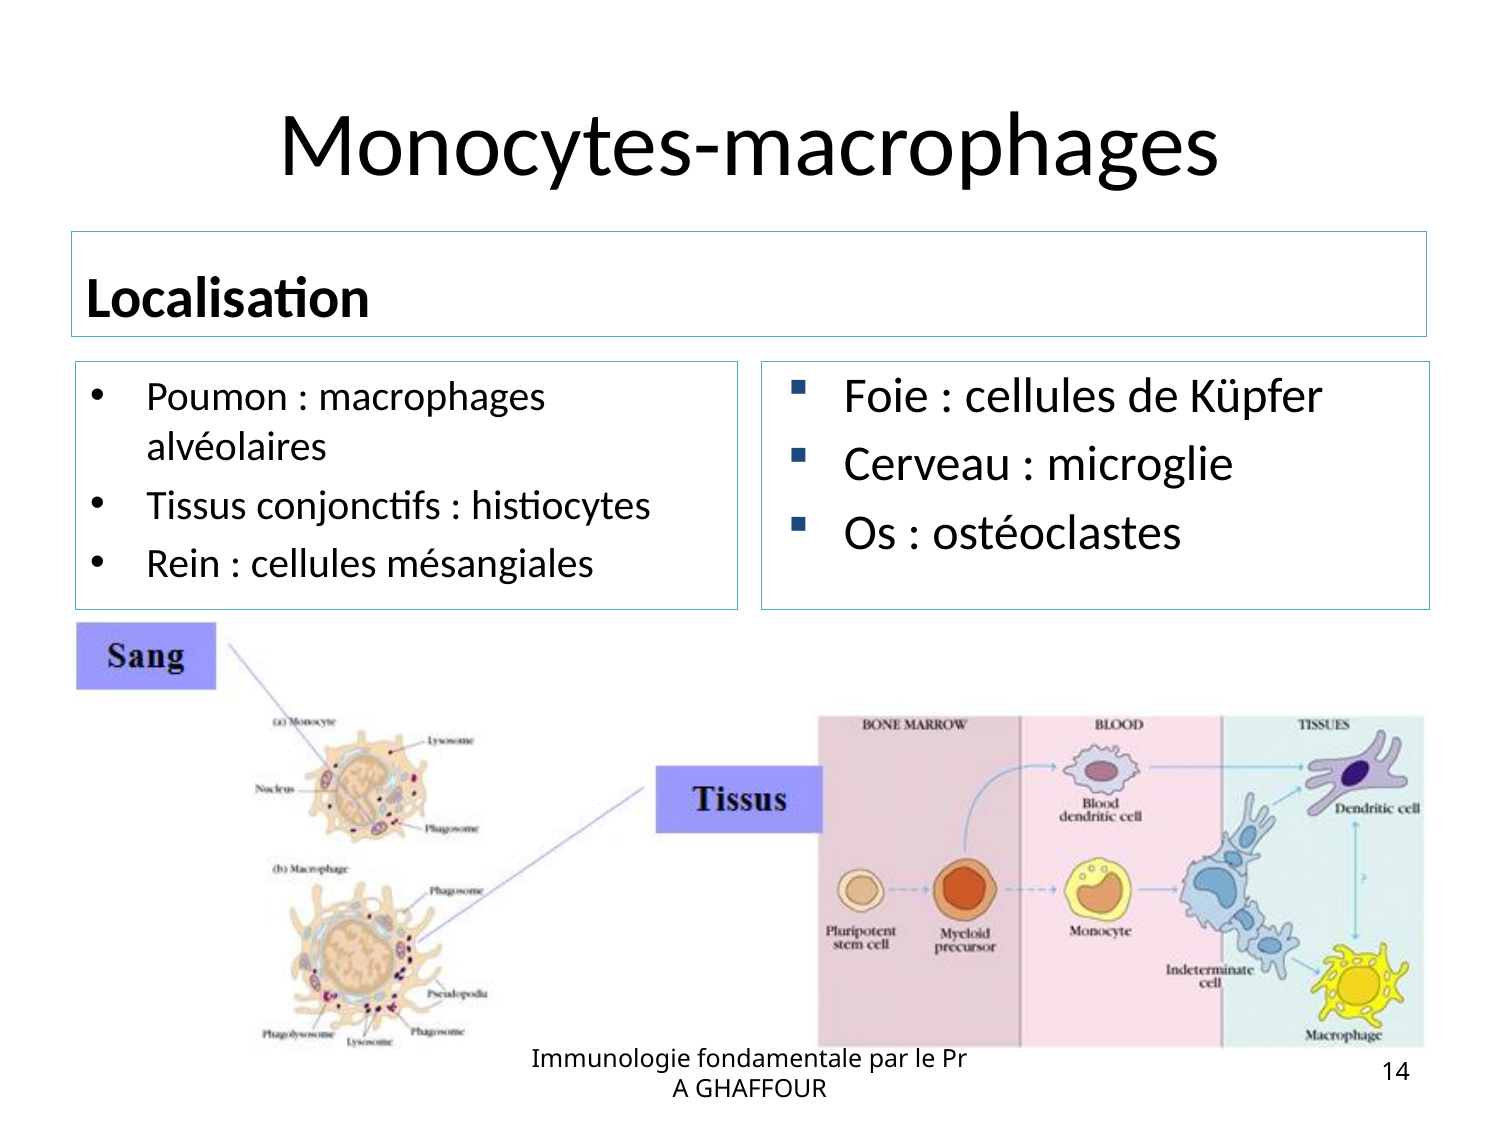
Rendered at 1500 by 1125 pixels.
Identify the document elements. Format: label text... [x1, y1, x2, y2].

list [75, 621, 1430, 1053]
list Poumon : macrophages alvéolaires Tissus conjonctifs : histiocytes Rein : cellules mésangiales [75, 361, 738, 610]
text_box Foie : cellules de Küpfer Cerveau : microglie Os : ostéoclastes [761, 361, 1430, 610]
title Monocytes-macrophages [75, 45, 1425, 231]
footer Immunologie fondamentale par le Pr A GHAFFOUR [512, 1061, 988, 1103]
list Localisation [71, 231, 1427, 337]
slide_number 14 [1074, 1061, 1425, 1103]
